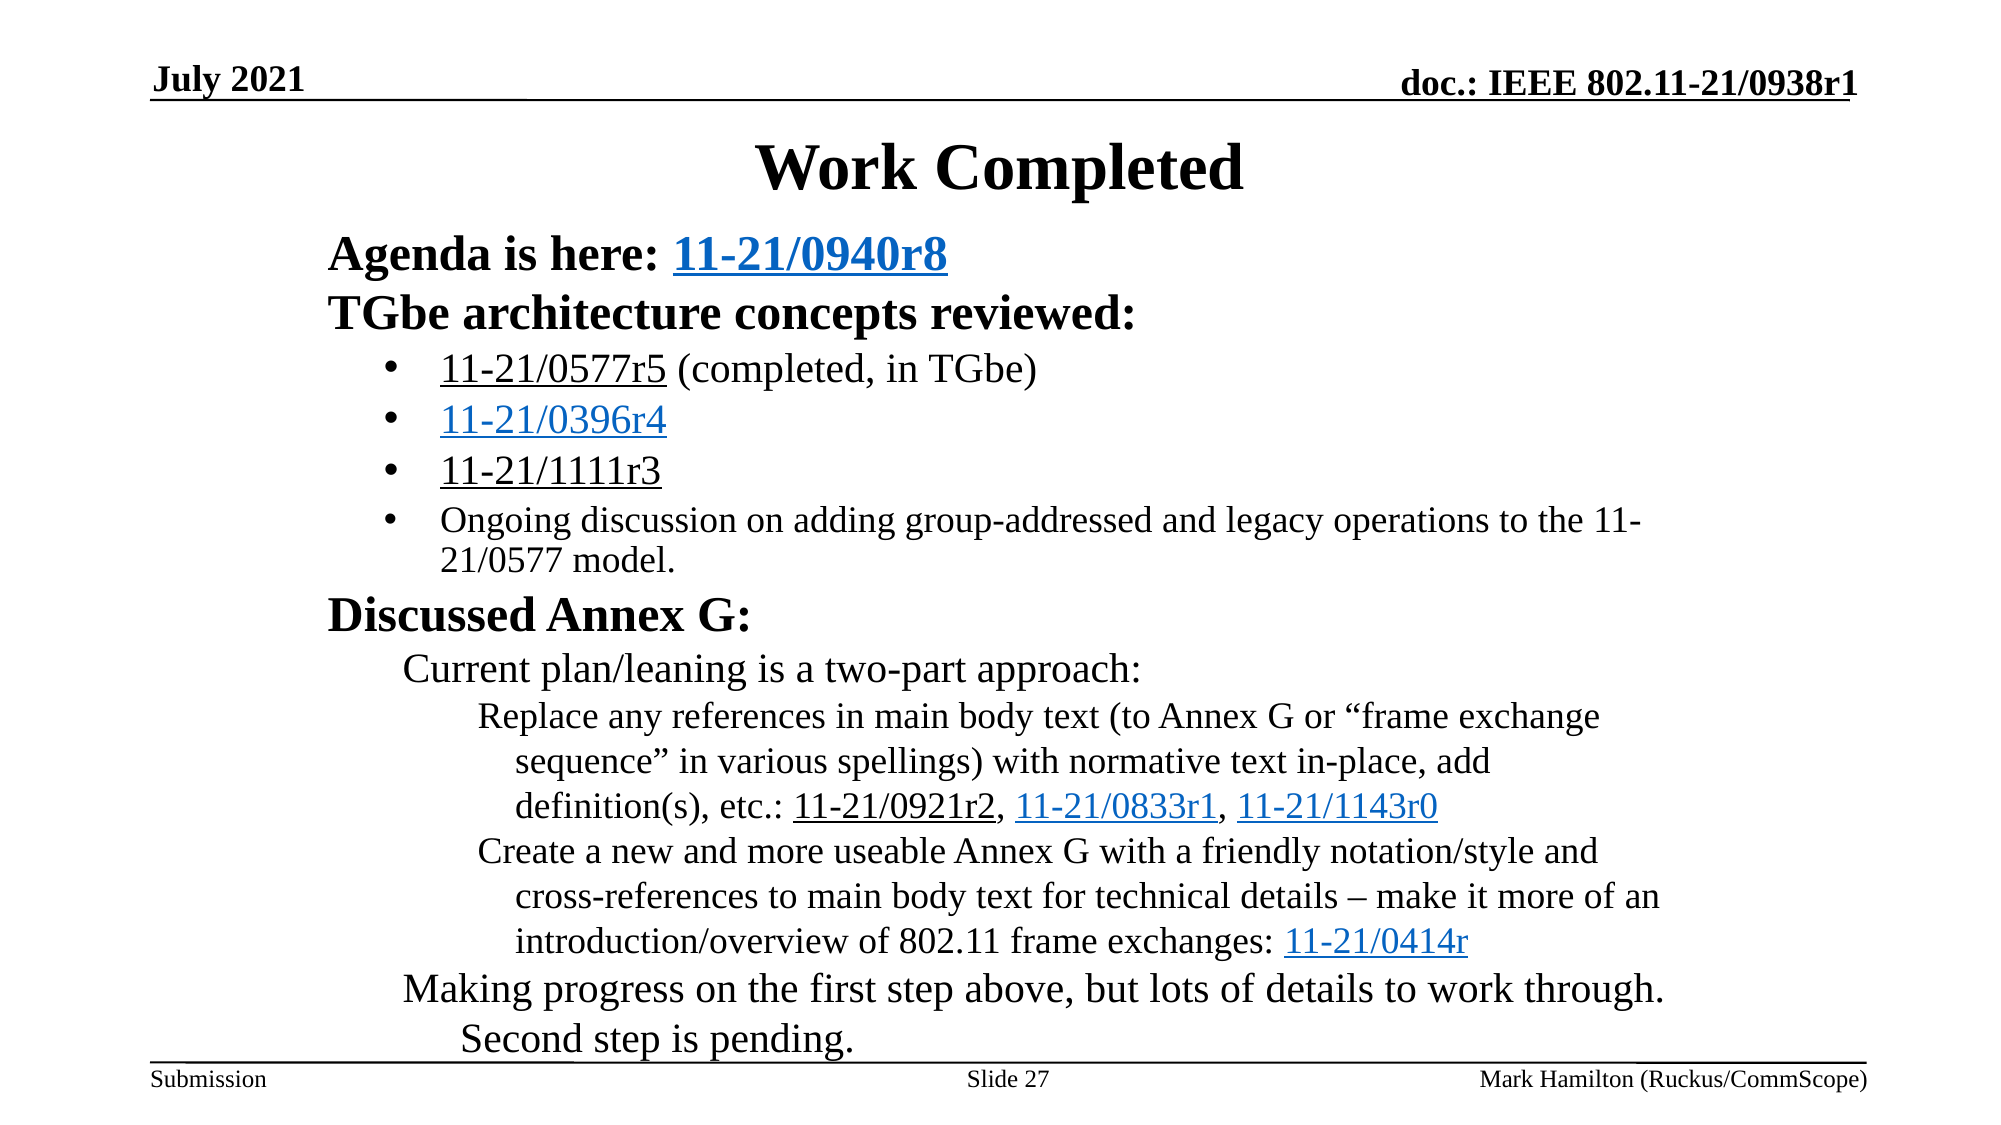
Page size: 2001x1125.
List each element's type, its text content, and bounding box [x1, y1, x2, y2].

list Agenda is here: 11-21/0940r8 TGbe architecture concepts reviewed: 11-21/0577r5 (completed, in TGbe) 11-21/0396r4 11-21/1111r3 Ongoing discussion on adding group-addressed and legacy operations to the 11-21/0577 model. Discussed Annex G: Current plan/leaning is a two-part approach: Replace any references in main body text (to Annex G or “frame exchange sequence” in various spellings) with normative text in-place, add definition(s), etc.: 11-21/0921r2, 11-21/0833r1, 11-21/1143r0 Create a new and more useable Annex G with a friendly notation/style and cross-references to main body text for technical details – make it more of an introduction/overview of 802.11 frame exchanges: 11-21/0414r Making progress on the first step above, but lots of details to work through. Second step is pending. [312, 212, 1688, 1013]
title Work Completed [362, 112, 1638, 212]
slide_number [152, 54, 563, 100]
footer Mark Hamilton (Ruckus/CommScope) [1171, 1061, 1869, 1093]
slide_number Slide 27 [950, 1061, 1067, 1123]
